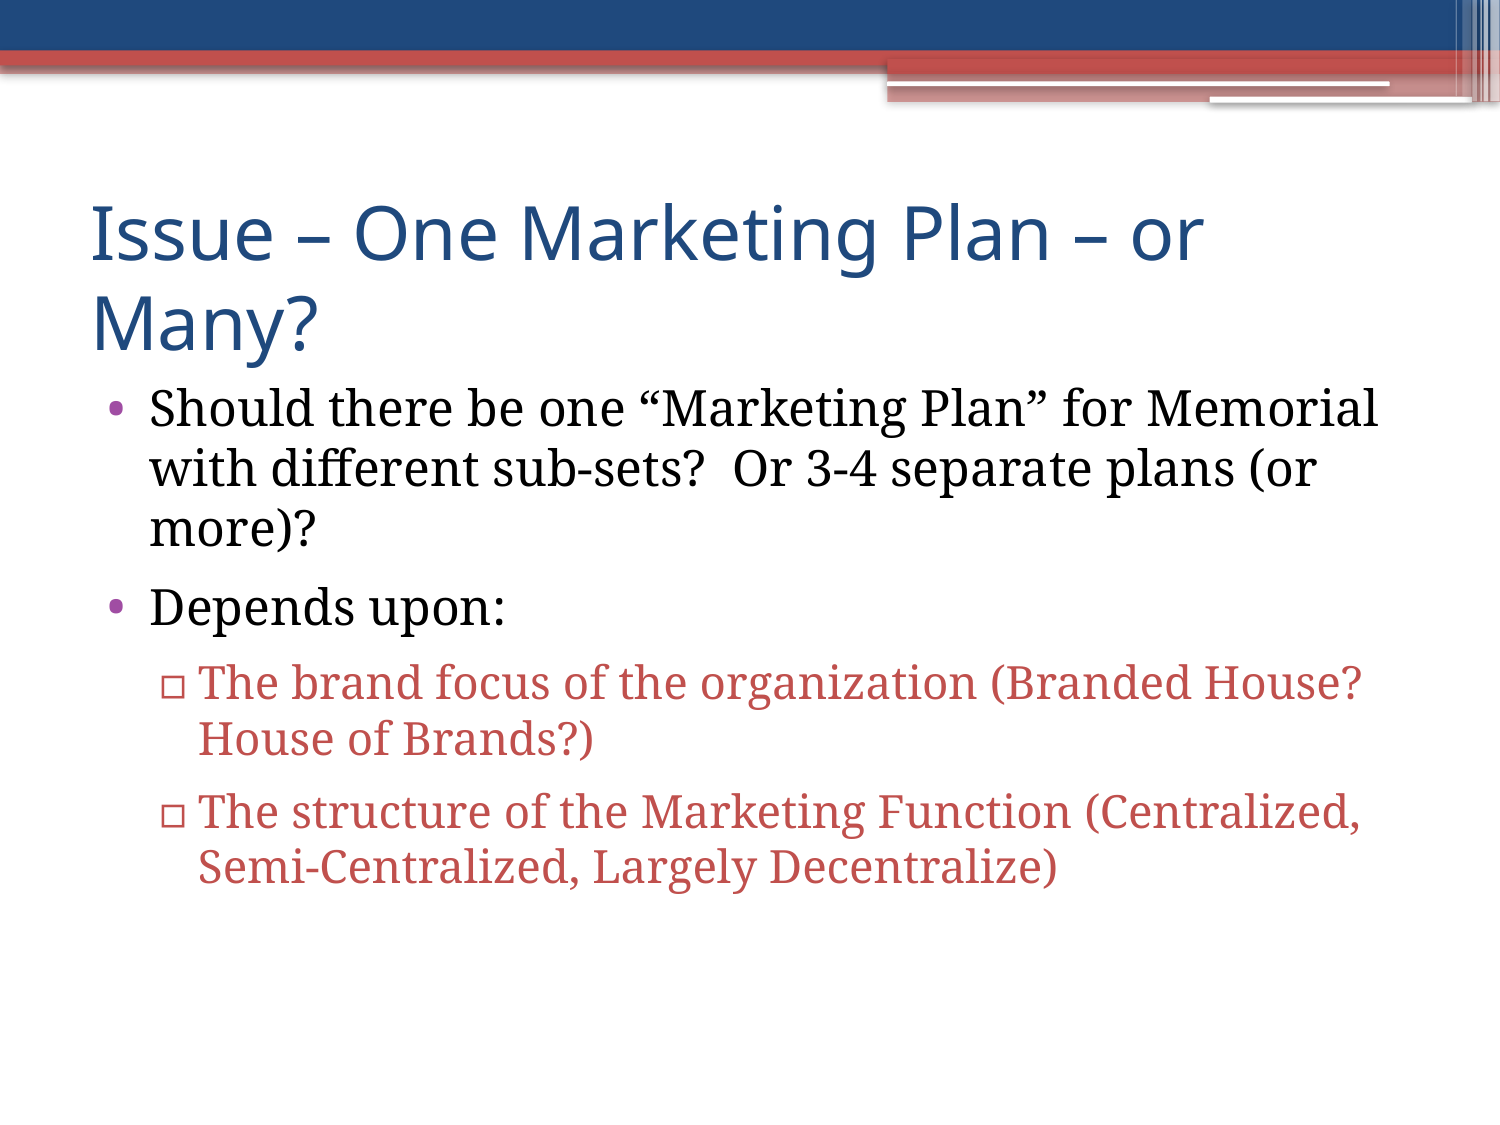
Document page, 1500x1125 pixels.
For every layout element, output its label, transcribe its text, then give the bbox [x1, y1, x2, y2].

list Should there be one “Marketing Plan” for Memorial with different sub-sets? Or 3-4 separate plans (or more)? Depends upon: The brand focus of the organization (Branded House? House of Brands?) The structure of the Marketing Function (Centralized, Semi-Centralized, Largely Decentralize) [74, 368, 1426, 1079]
title Issue – One Marketing Plan – or Many? [74, 187, 1426, 363]
